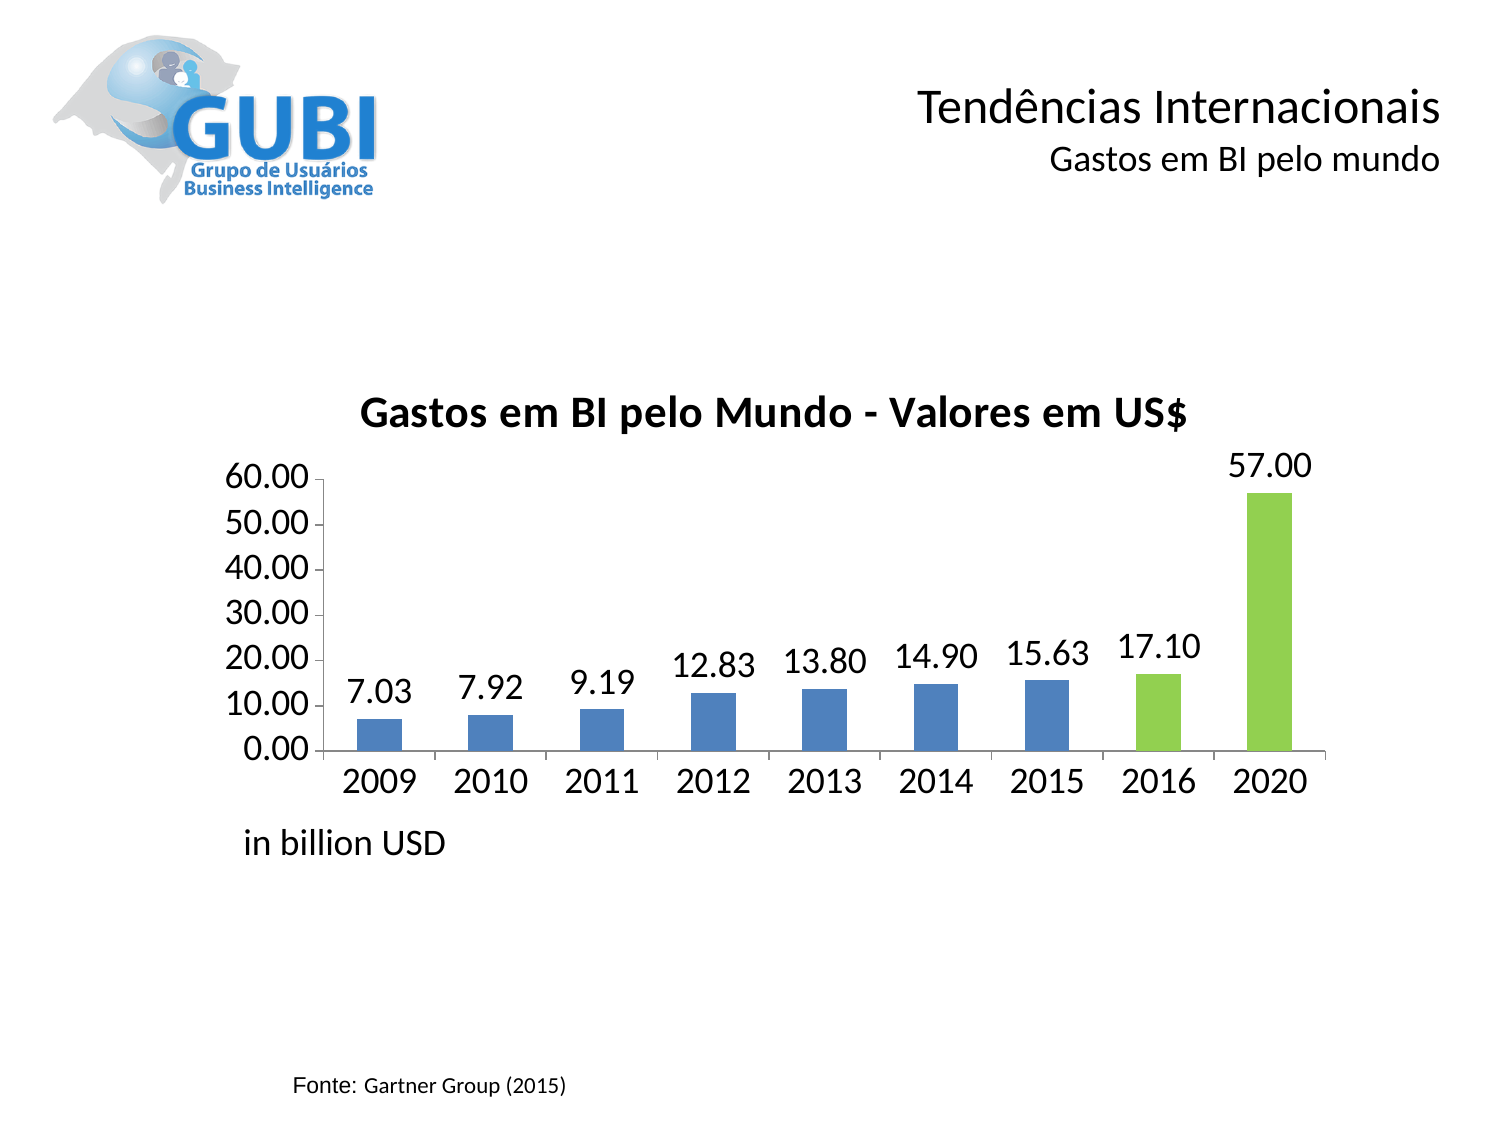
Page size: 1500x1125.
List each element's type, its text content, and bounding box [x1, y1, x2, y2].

text_box Tendências Internacionais Gastos em BI pelo mundo [584, 66, 1456, 220]
text_box Fonte: Gartner Group (2015) [277, 1063, 1435, 1106]
chart [201, 362, 1349, 813]
text_box [74, 45, 1425, 233]
text_box in billion USD [220, 822, 462, 871]
picture [17, 19, 398, 241]
